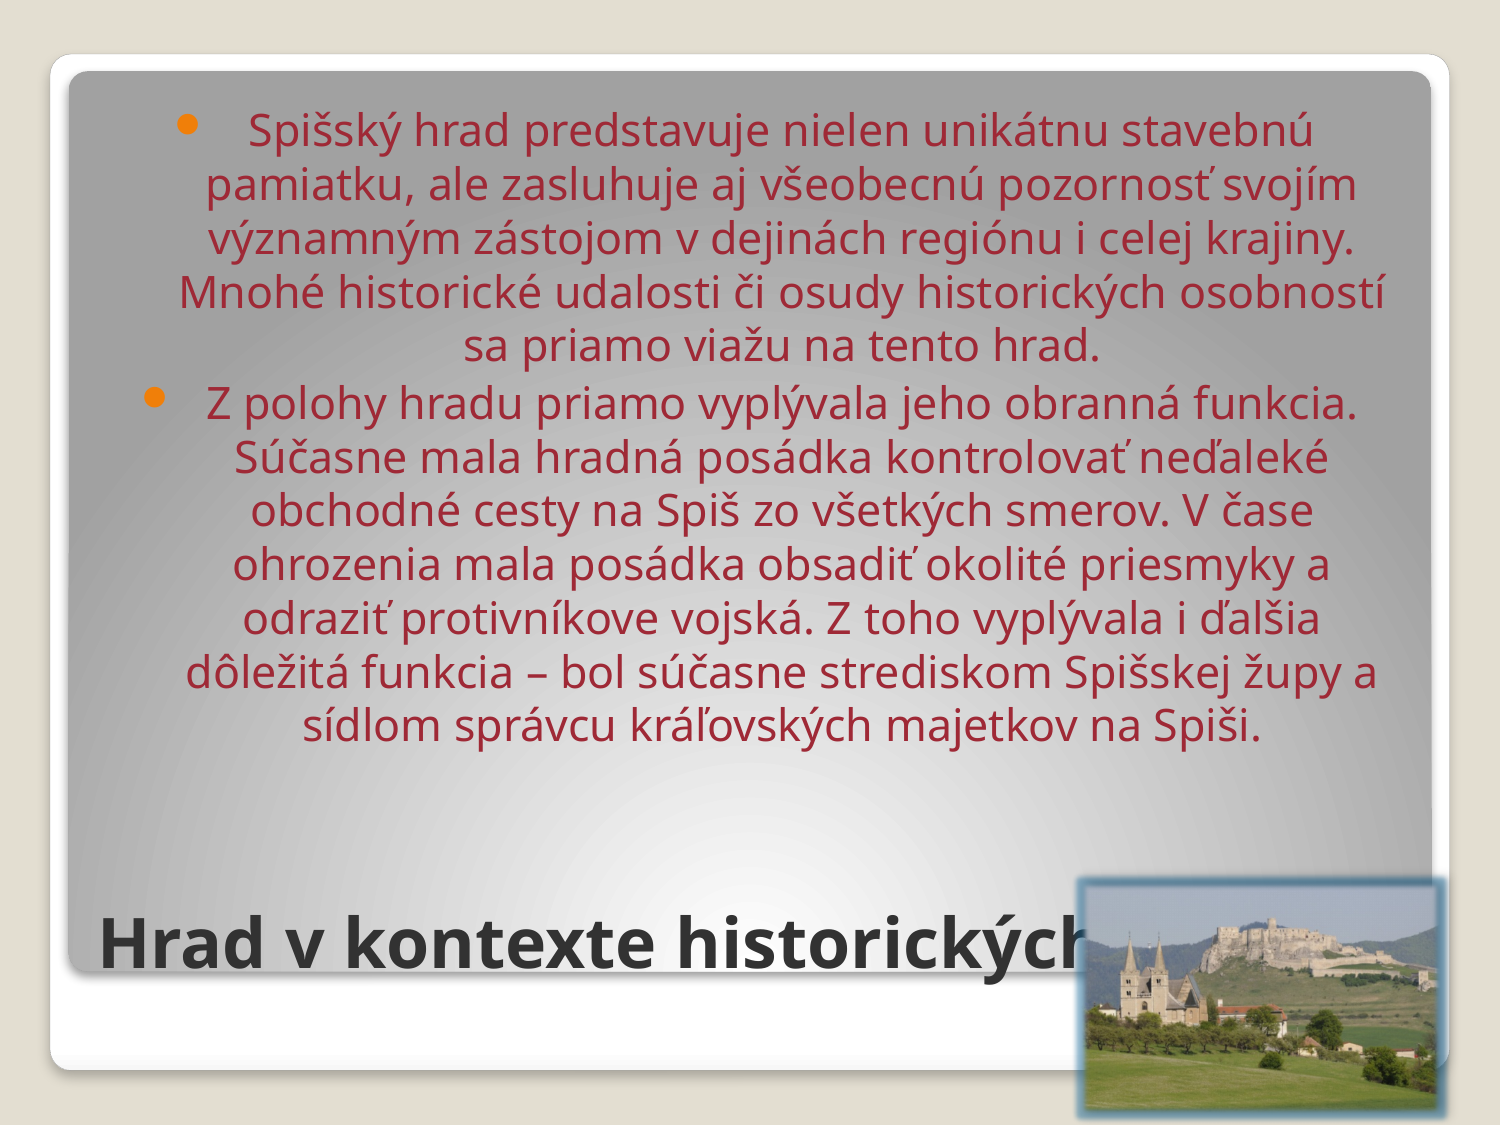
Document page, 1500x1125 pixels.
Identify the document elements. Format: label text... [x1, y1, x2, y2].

title Hrad v kontexte historických udalostí [82, 817, 1425, 990]
list Spišský hrad predstavuje nielen unikátnu stavebnú pamiatku, ale zasluhuje aj všeobecnú pozornosť svojím významným zástojom v dejinách regiónu i celej krajiny. Mnohé historické udalosti či osudy historických osobností sa priamo viažu na tento hrad. Z polohy hradu priamo vyplývala jeho obranná funkcia. Súčasne mala hradná posádka kontrolovať neďaleké obchodné cesty na Spiš zo všetkých smerov. V čase ohrozenia mala posádka obsadiť okolité priesmyky a odraziť protivníkove vojská. Z toho vyplývala i ďalšia dôležitá funkcia – bol súčasne strediskom Spišskej župy a sídlom správcu kráľovských majetkov na Spiši. [82, 86, 1425, 774]
picture [1080, 881, 1442, 1115]
